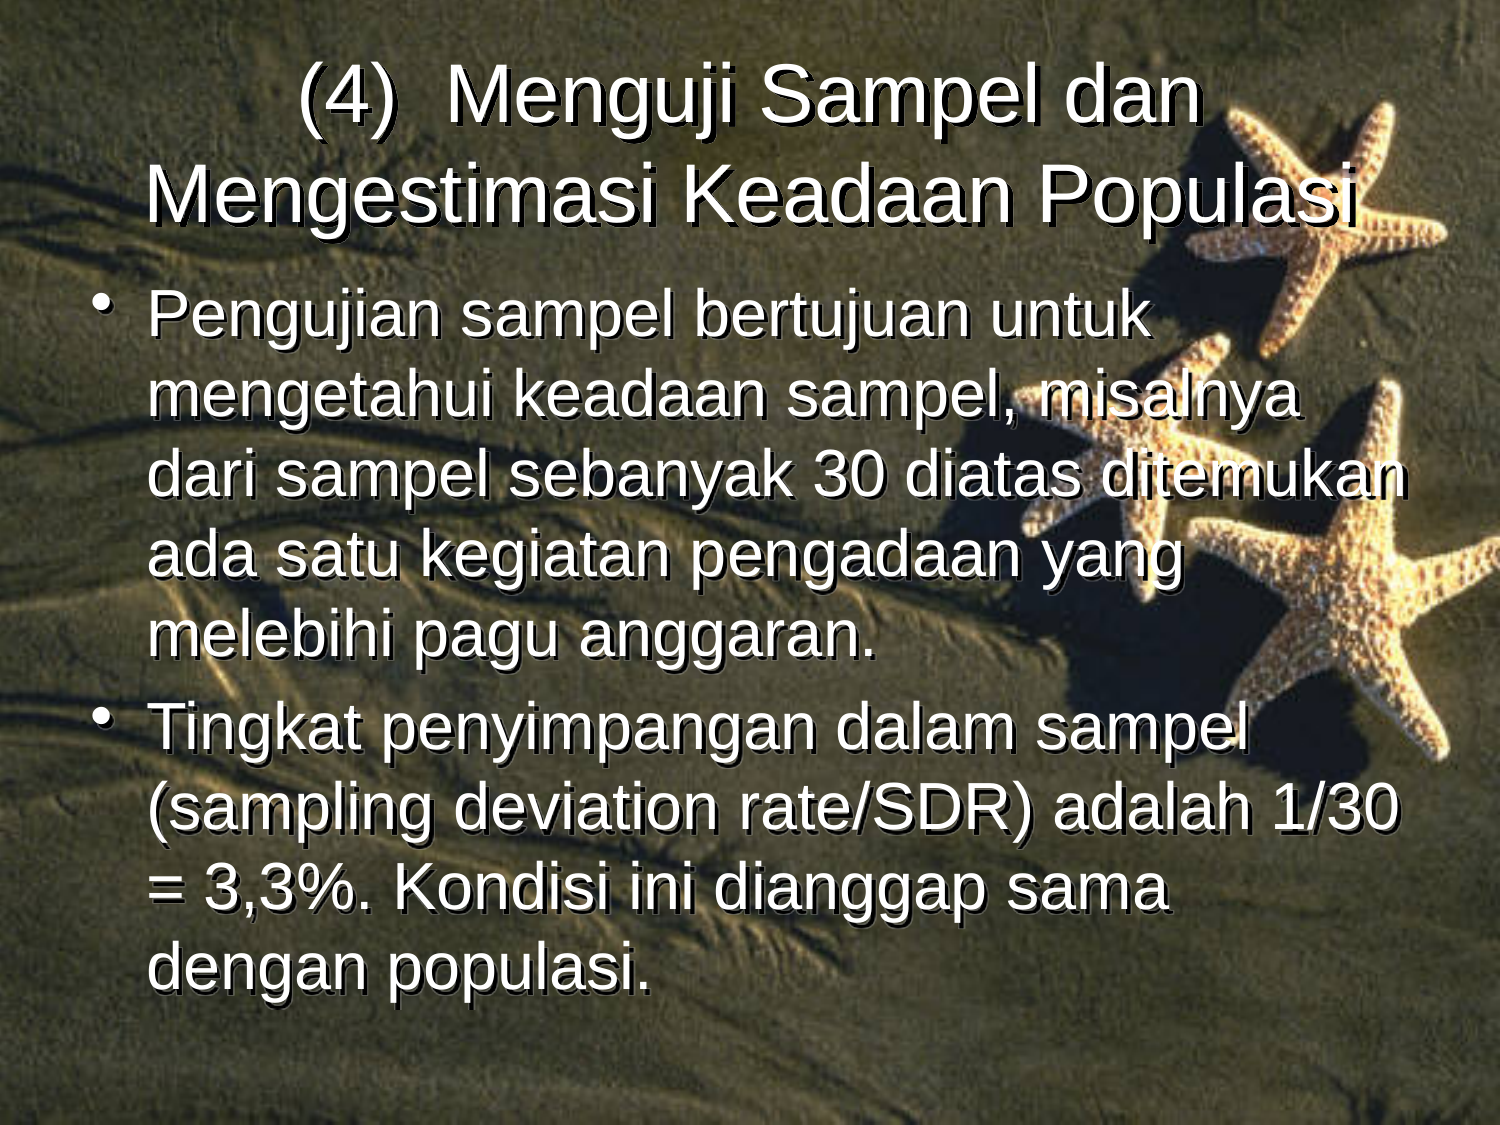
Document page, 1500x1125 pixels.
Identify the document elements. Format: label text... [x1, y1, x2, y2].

picture [0, 0, 1500, 1125]
title (4) Menguji Sampel dan Mengestimasi Keadaan Populasi [74, 44, 1426, 233]
list Pengujian sampel bertujuan untuk mengetahui keadaan sampel, misalnya dari sampel sebanyak 30 diatas ditemukan ada satu kegiatan pengadaan yang melebihi pagu anggaran. Tingkat penyimpangan dalam sampel (sampling deviation rate/SDR) adalah 1/30 = 3,3%. Kondisi ini dianggap sama dengan populasi. [74, 262, 1426, 1006]
